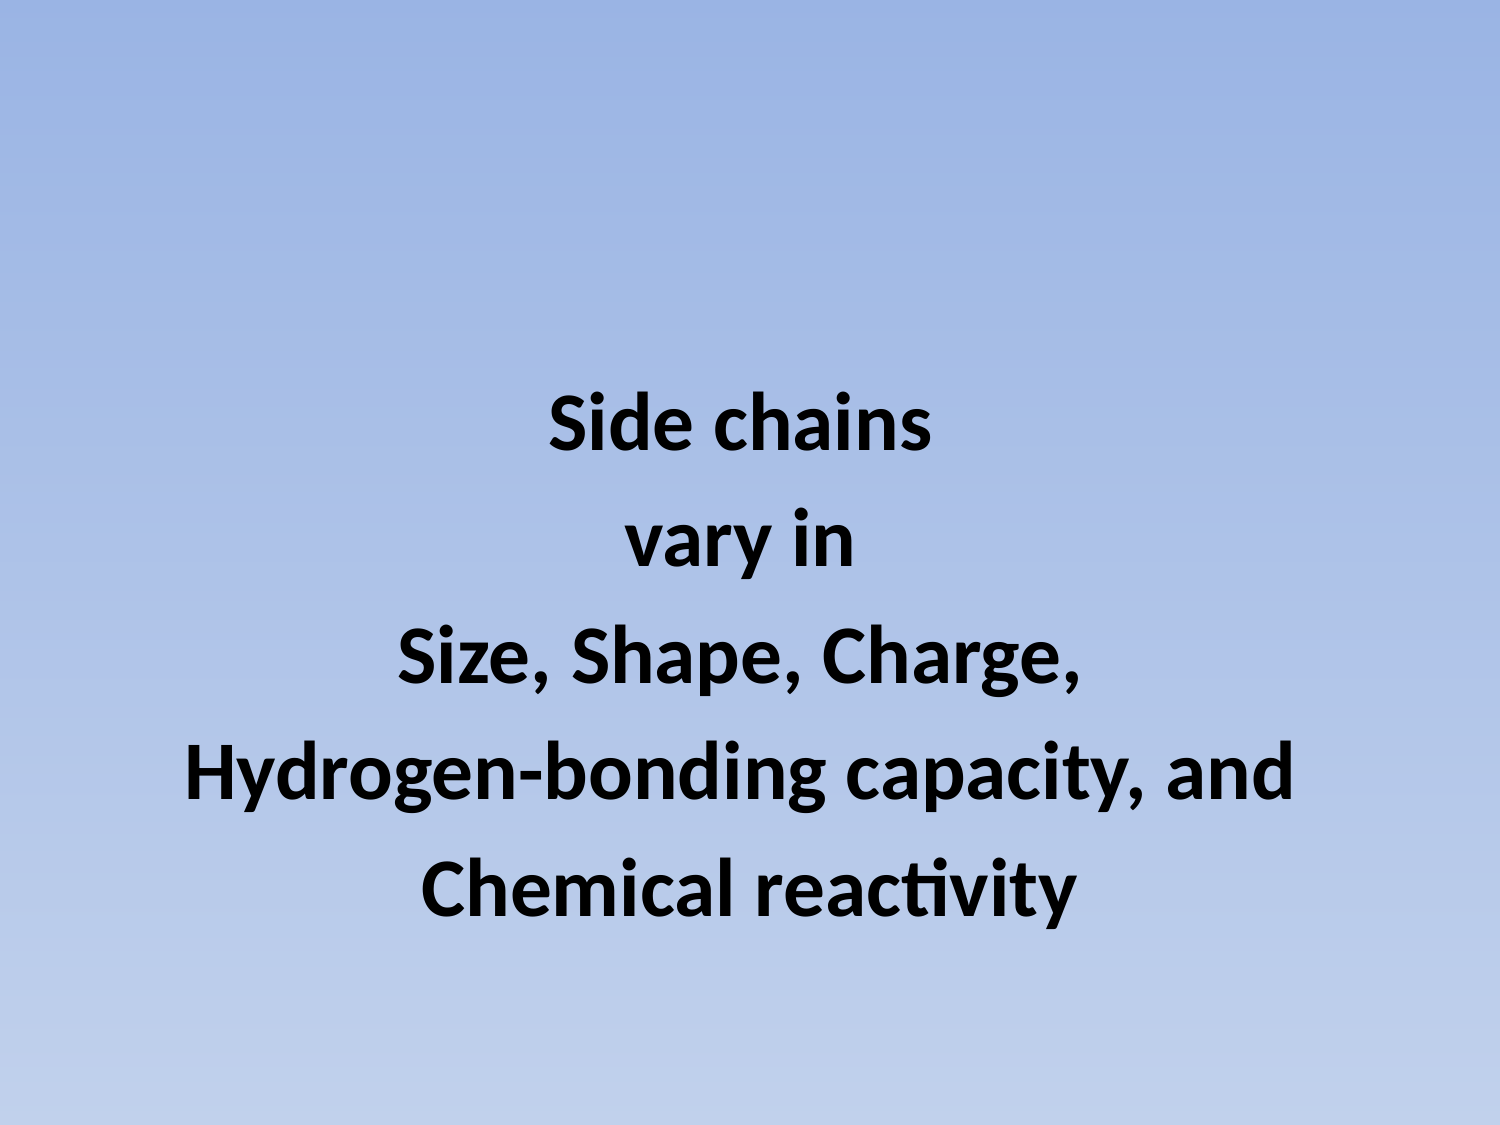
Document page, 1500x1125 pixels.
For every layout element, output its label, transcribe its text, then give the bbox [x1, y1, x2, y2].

list Side chains vary in Size, Shape, Charge, Hydrogen-bonding capacity, and Chemical reactivity [75, 262, 1425, 1005]
